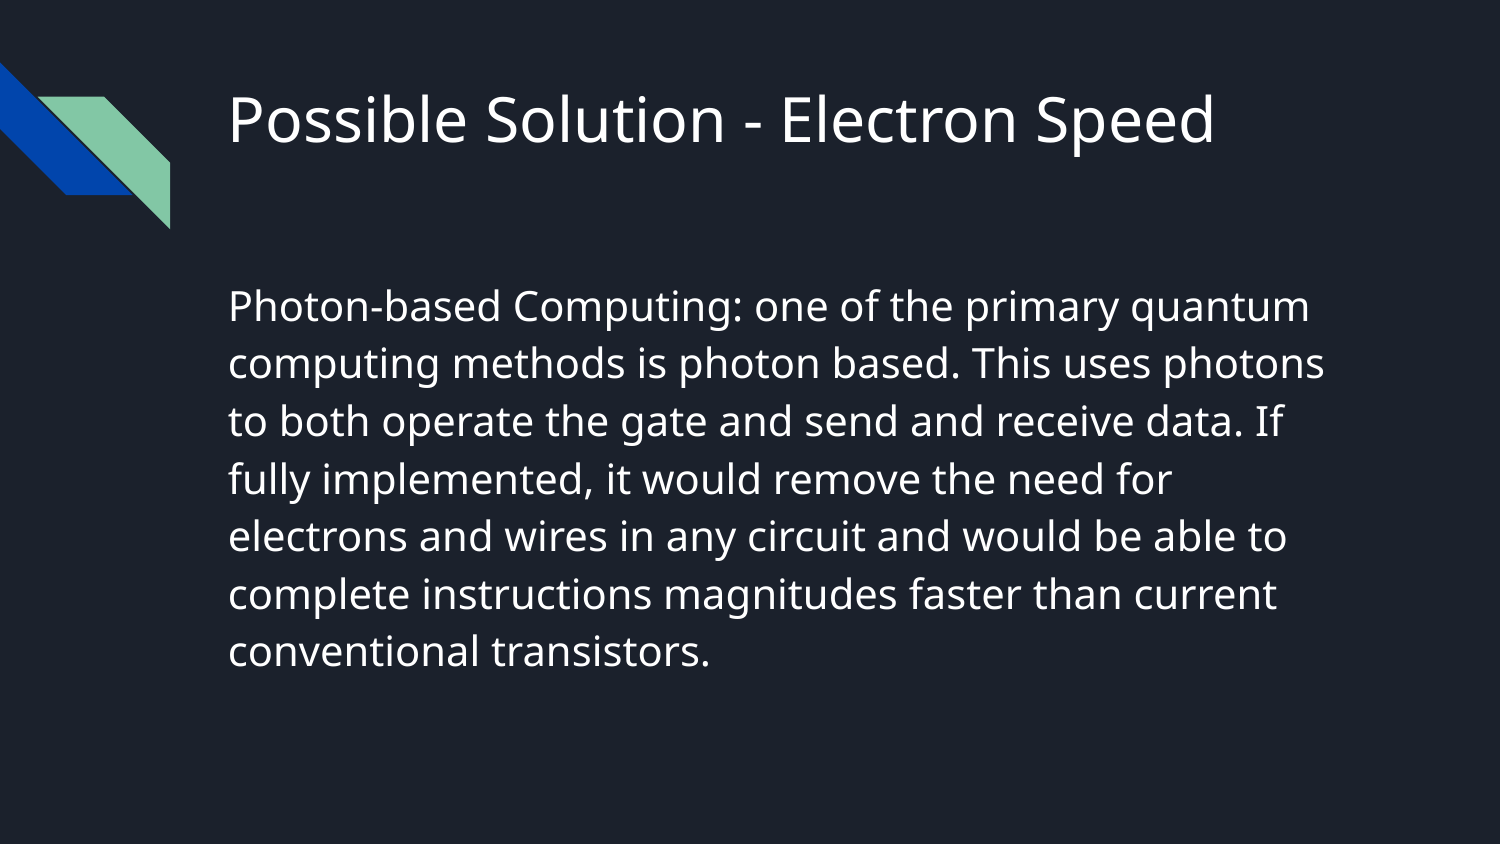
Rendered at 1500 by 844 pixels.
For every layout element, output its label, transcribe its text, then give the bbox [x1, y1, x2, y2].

title Possible Solution - Electron Speed [212, 64, 1368, 215]
list Photon-based Computing: one of the primary quantum computing methods is photon based. This uses photons to both operate the gate and send and receive data. If fully implemented, it would remove the need for electrons and wires in any circuit and would be able to complete instructions magnitudes faster than current conventional transistors. [212, 257, 1368, 735]
